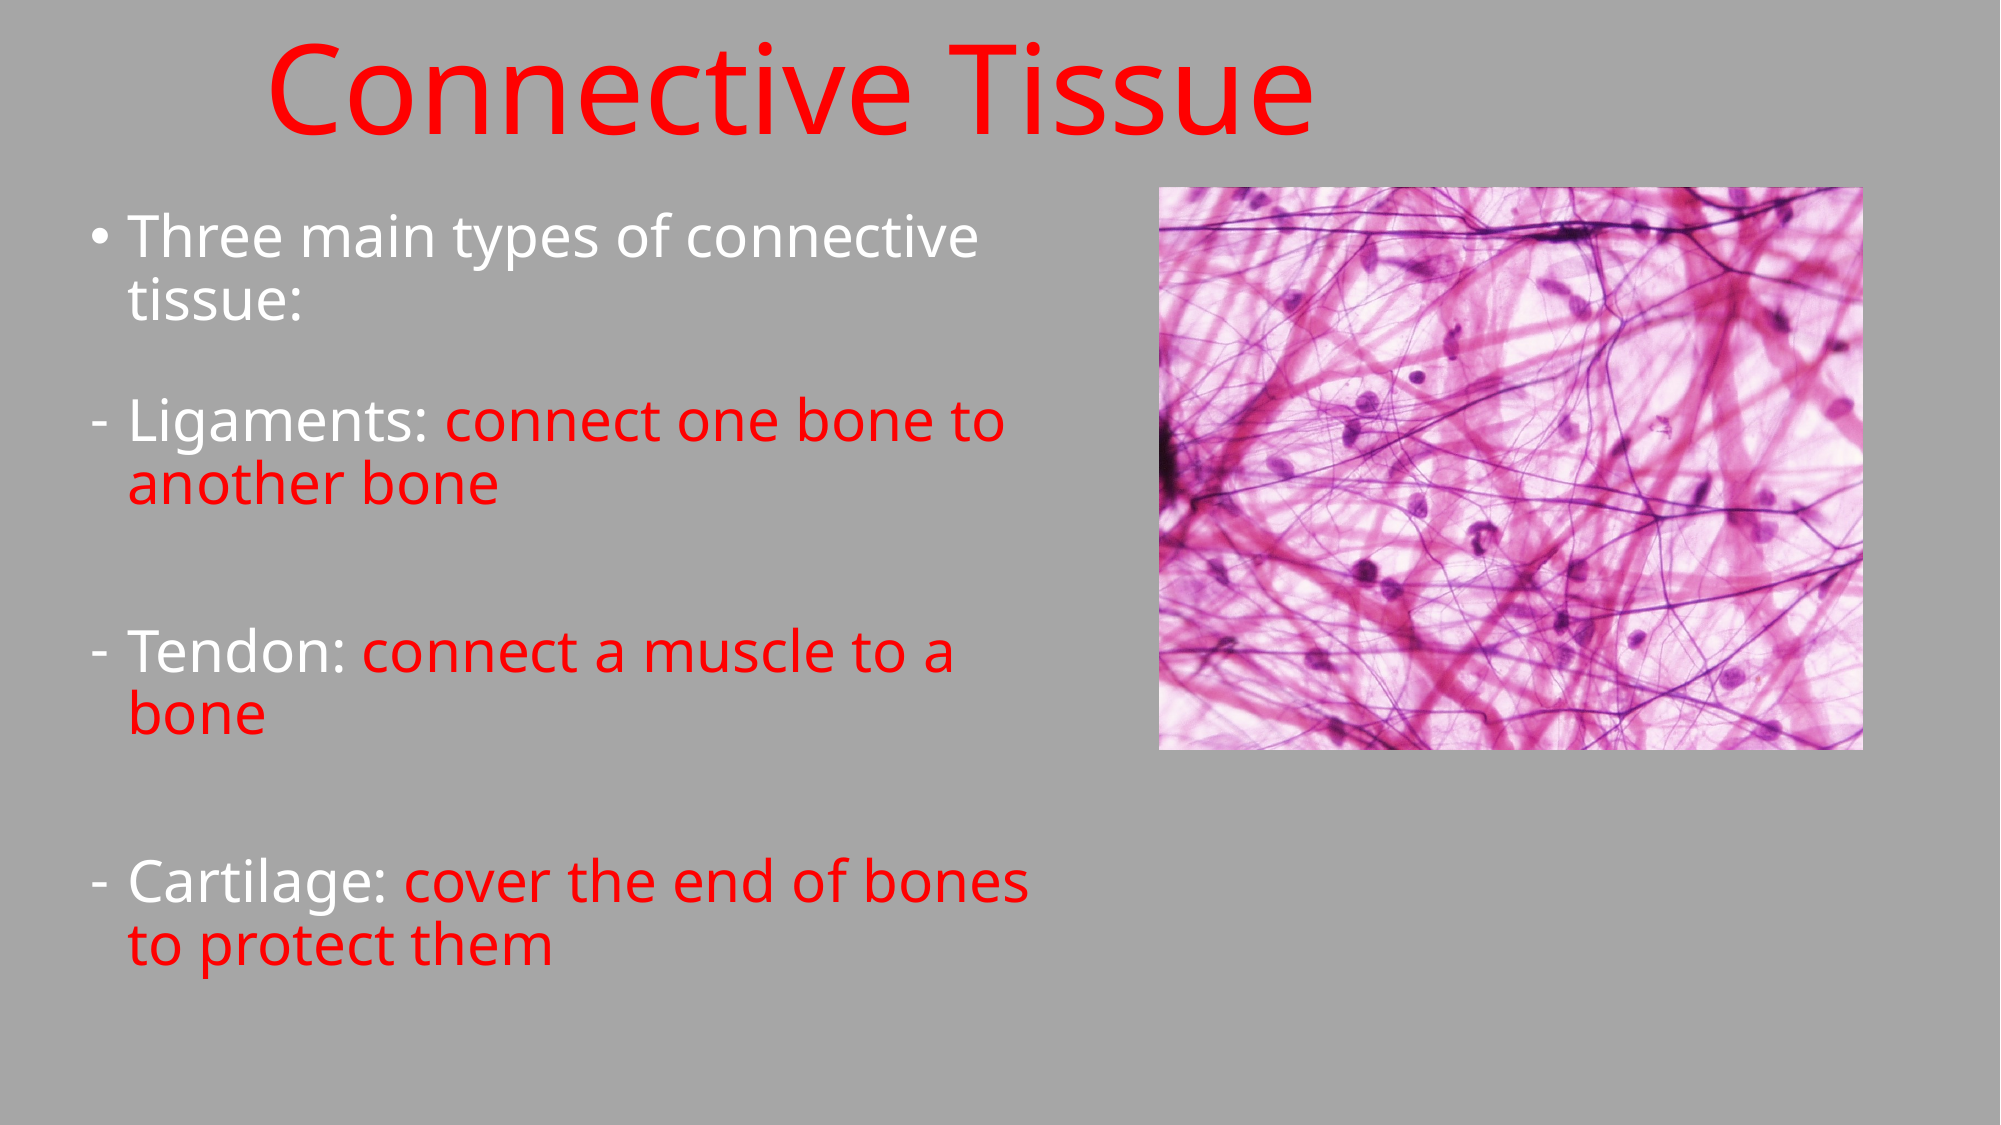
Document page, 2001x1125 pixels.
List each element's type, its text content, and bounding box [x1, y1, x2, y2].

title Connective Tissue [249, 0, 1750, 188]
list Three main types of connective tissue: Ligaments: connect one bone to another bone Tendon: connect a muscle to a bone Cartilage: cover the end of bones to protect them [74, 200, 1106, 1125]
picture [1159, 187, 1863, 750]
